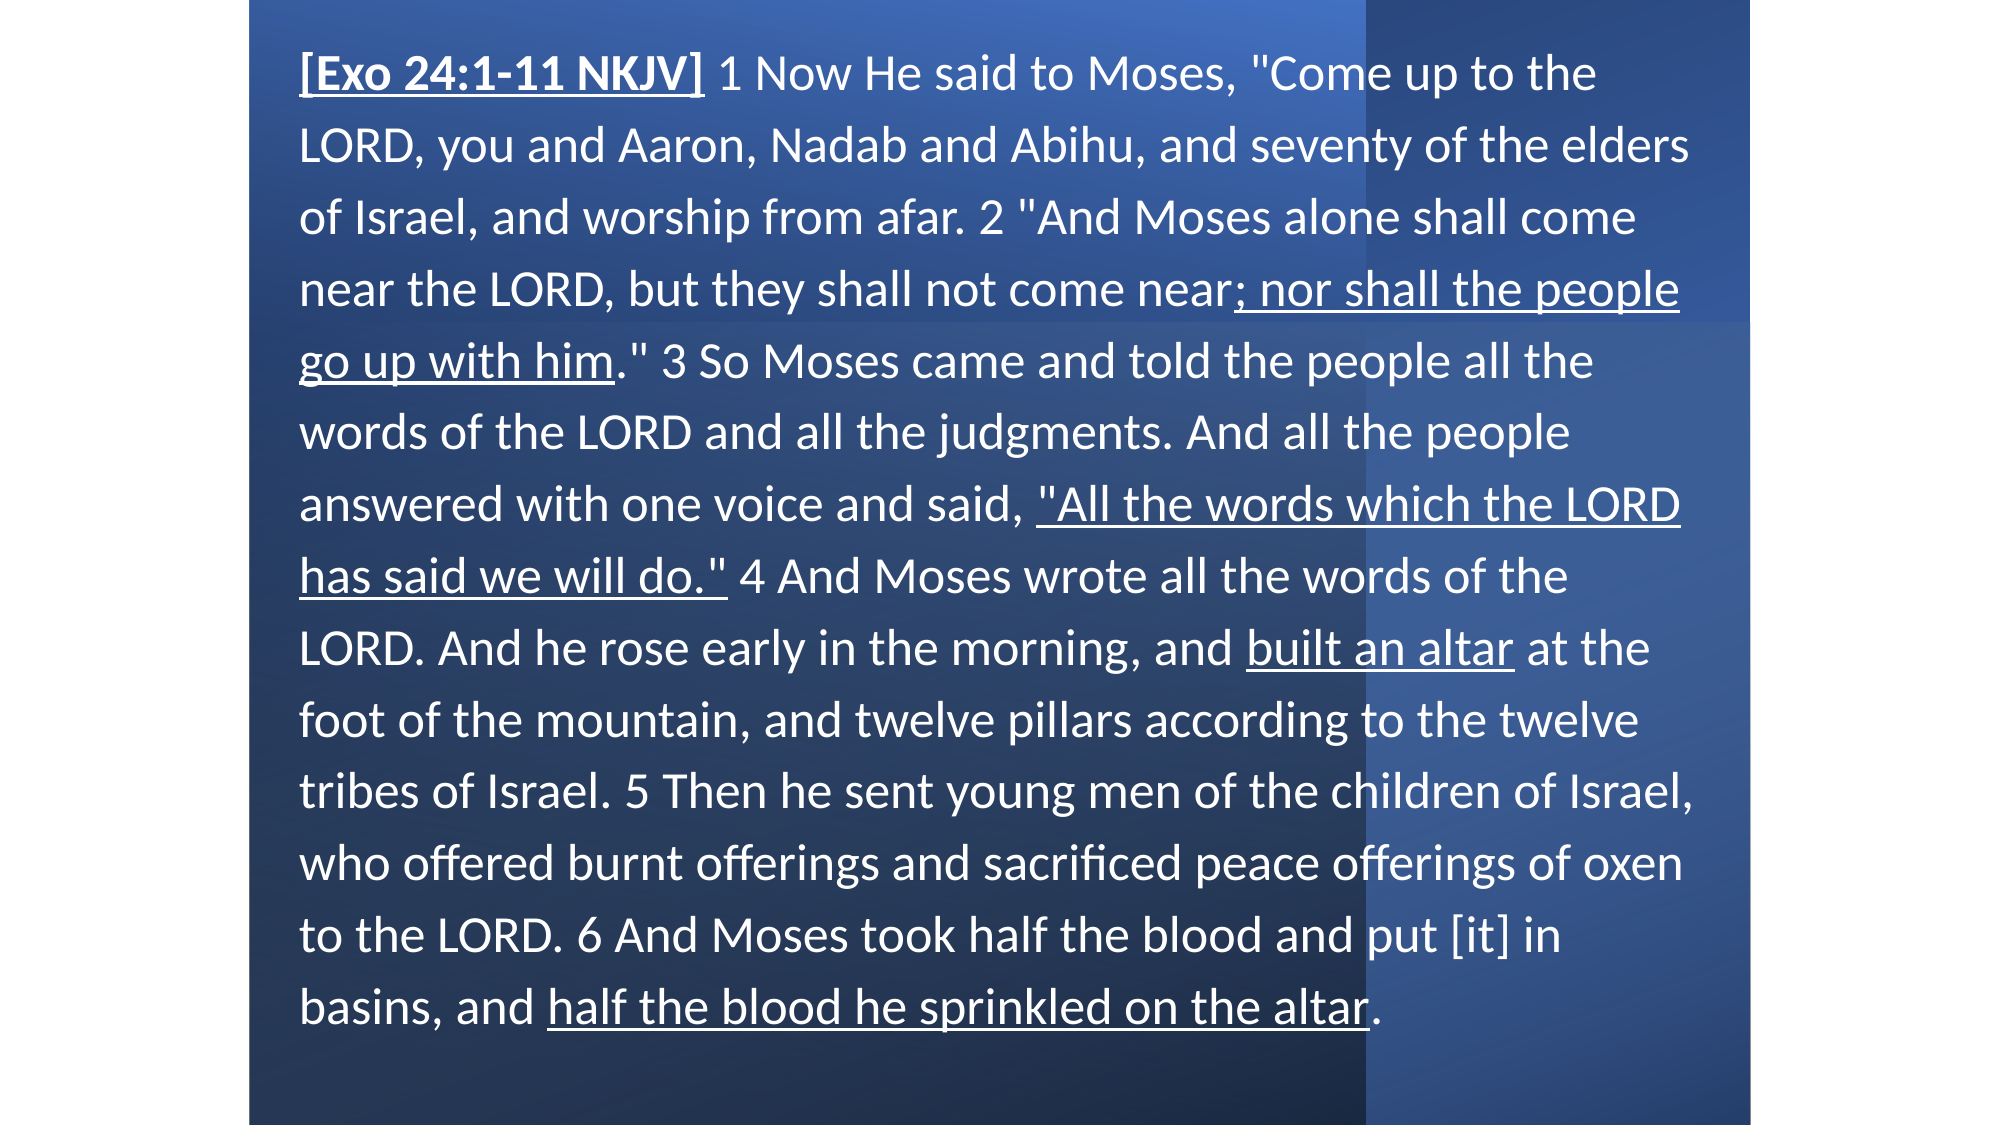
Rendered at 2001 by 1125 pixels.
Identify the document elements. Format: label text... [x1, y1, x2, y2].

text_box [Exo 24:1-11 NKJV] 1 Now He said to Moses, "Come up to the LORD, you and Aaron, Nadab and Abihu, and seventy of the elders of Israel, and worship from afar. 2 "And Moses alone shall come near the LORD, but they shall not come near; nor shall the people go up with him." 3 So Moses came and told the people all the words of the LORD and all the judgments. And all the people answered with one voice and said, "All the words which the LORD has said we will do." 4 And Moses wrote all the words of the LORD. And he rose early in the morning, and built an altar at the foot of the mountain, and twelve pillars according to the twelve tribes of Israel. 5 Then he sent young men of the children of Israel, who offered burnt offerings and sacrificed peace offerings of oxen to the LORD. 6 And Moses took half the blood and put [it] in basins, and half the blood he sprinkled on the altar. [284, 22, 1716, 1043]
text_box [1367, 0, 1751, 321]
text_box [249, 321, 1751, 1125]
text_box [249, 0, 1367, 321]
